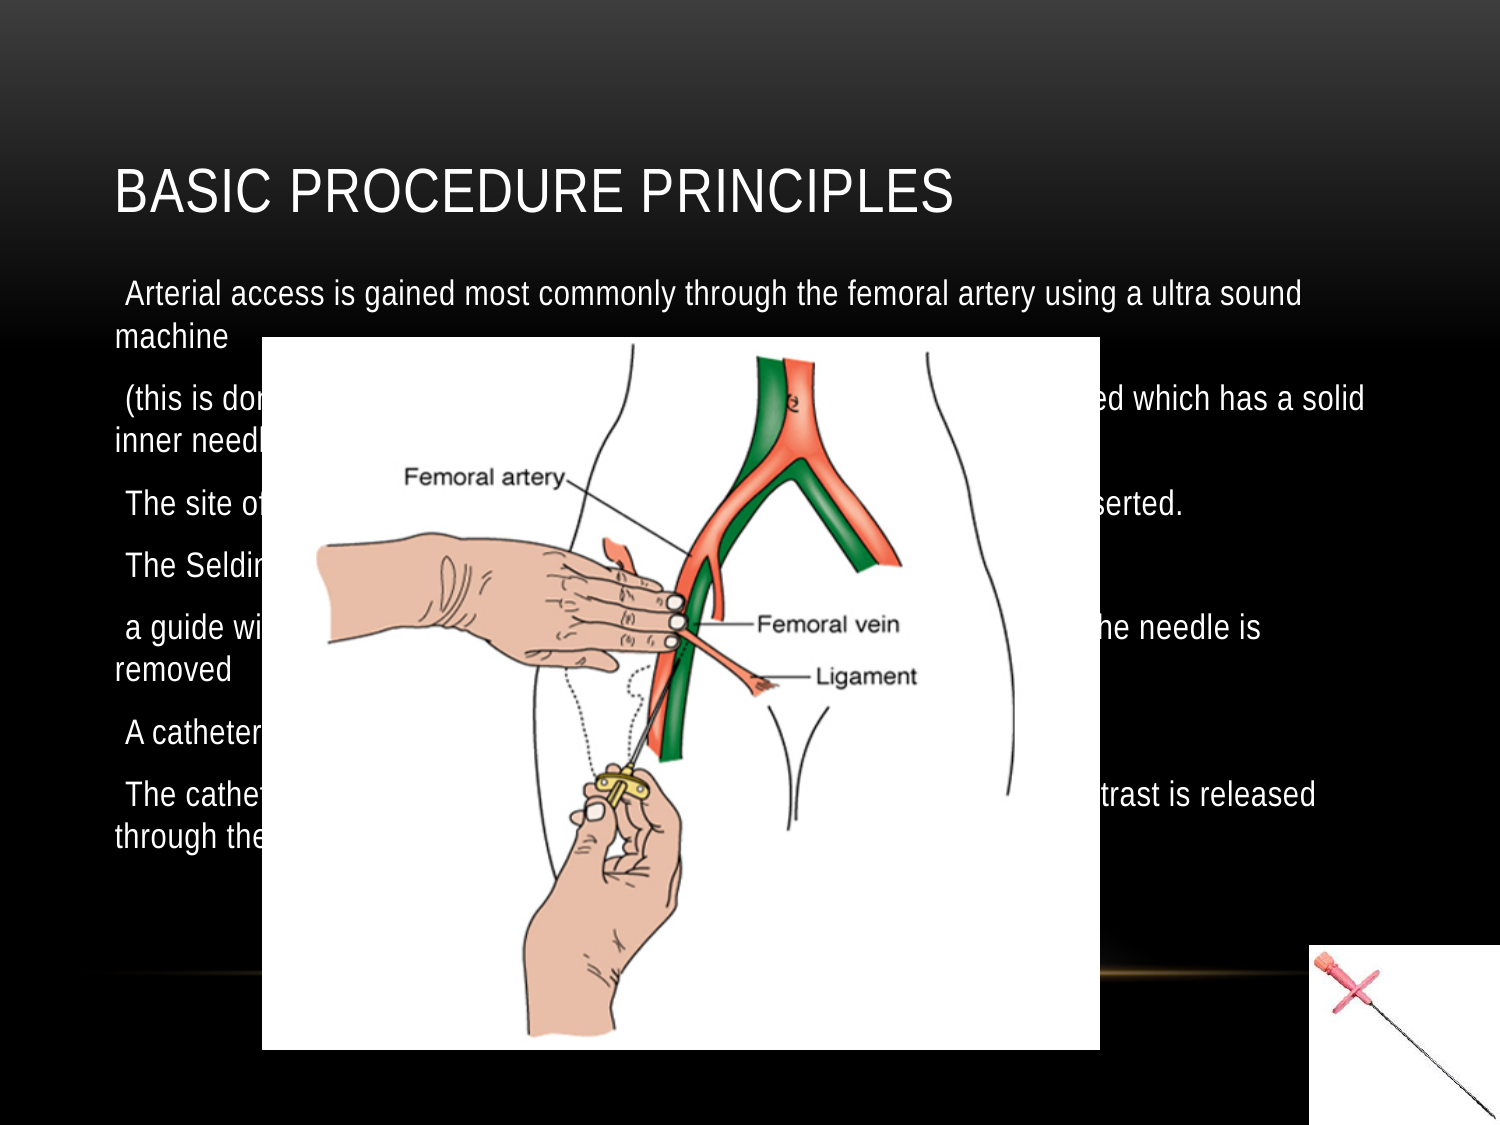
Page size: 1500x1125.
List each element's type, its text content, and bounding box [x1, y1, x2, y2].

list Arterial access is gained most commonly through the femoral artery using a ultra sound machine (this is done through the Seldinger technique – a Seldinger needle is used which has a solid inner needle and an outer thin wall needle for smooth passage) The site of passage is cleaned, area is draped and local anesthetic is inserted. The Seldinger needle is inserted into the artery a guide wire is inserted into the needle. Once the guide wire is in place the needle is removed A catheter is then threaded into the guide wire The catheter is then put in place and the guide wire is removed. The contrast is released through the catheter and images are taken. [99, 262, 1400, 938]
picture [0, 0, 1500, 1125]
title Basic procedure principles [99, 45, 1400, 233]
